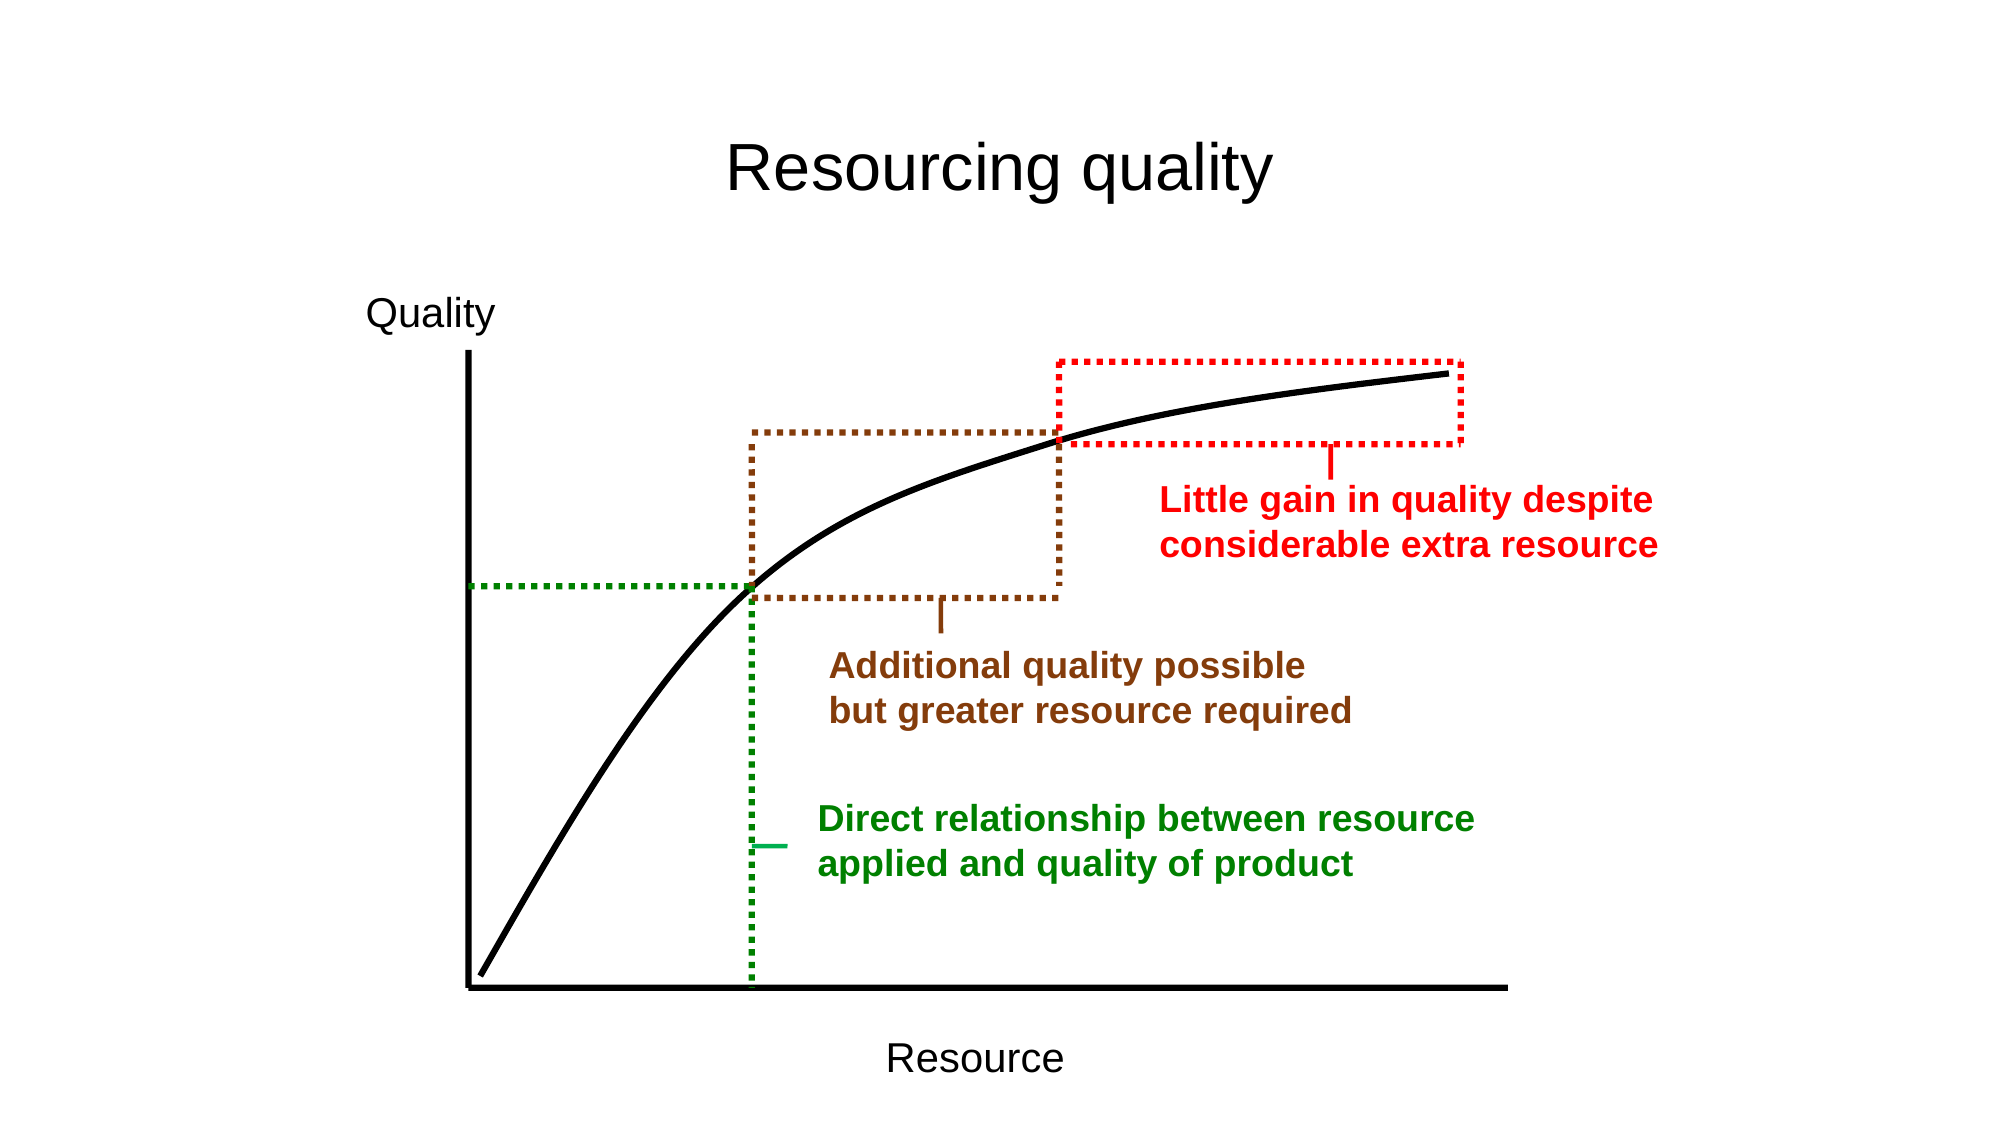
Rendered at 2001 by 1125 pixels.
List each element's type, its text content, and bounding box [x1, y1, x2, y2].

text_box Additional quality possible but greater resource required [813, 633, 1379, 738]
text_box Quality [350, 278, 511, 344]
text_box [480, 373, 1449, 977]
title Resourcing quality [137, 59, 1863, 278]
text_box Resource [870, 1023, 1080, 1088]
text_box Little gain in quality despite considerable extra resource [1144, 467, 1674, 573]
text_box Direct relationship between resource applied and quality of product [802, 786, 1491, 892]
